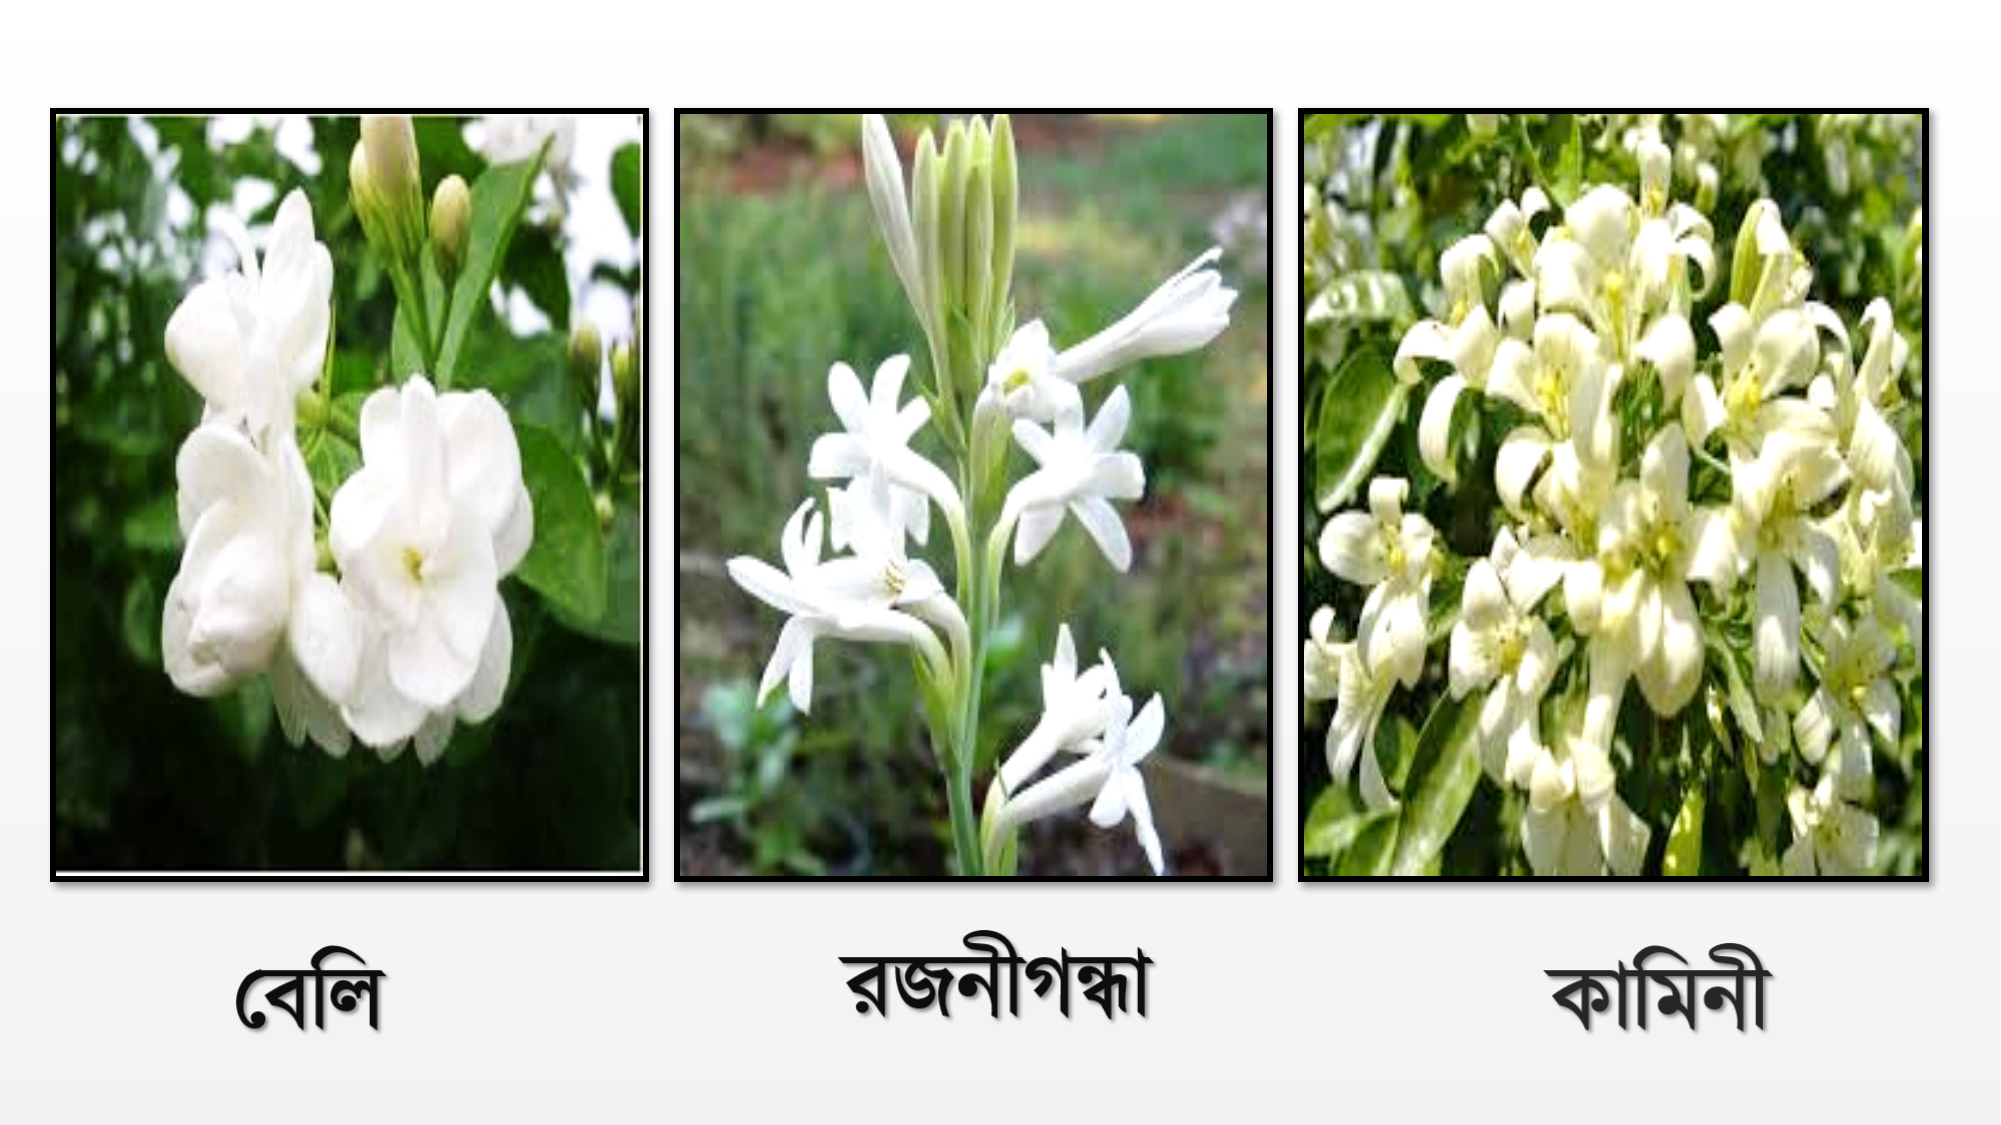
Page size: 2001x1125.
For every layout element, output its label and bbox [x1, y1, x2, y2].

picture [177, 922, 460, 1067]
picture [1493, 922, 1831, 1067]
picture [1303, 114, 1923, 877]
picture [56, 114, 643, 877]
picture [679, 114, 1267, 877]
picture [787, 909, 1213, 1067]
